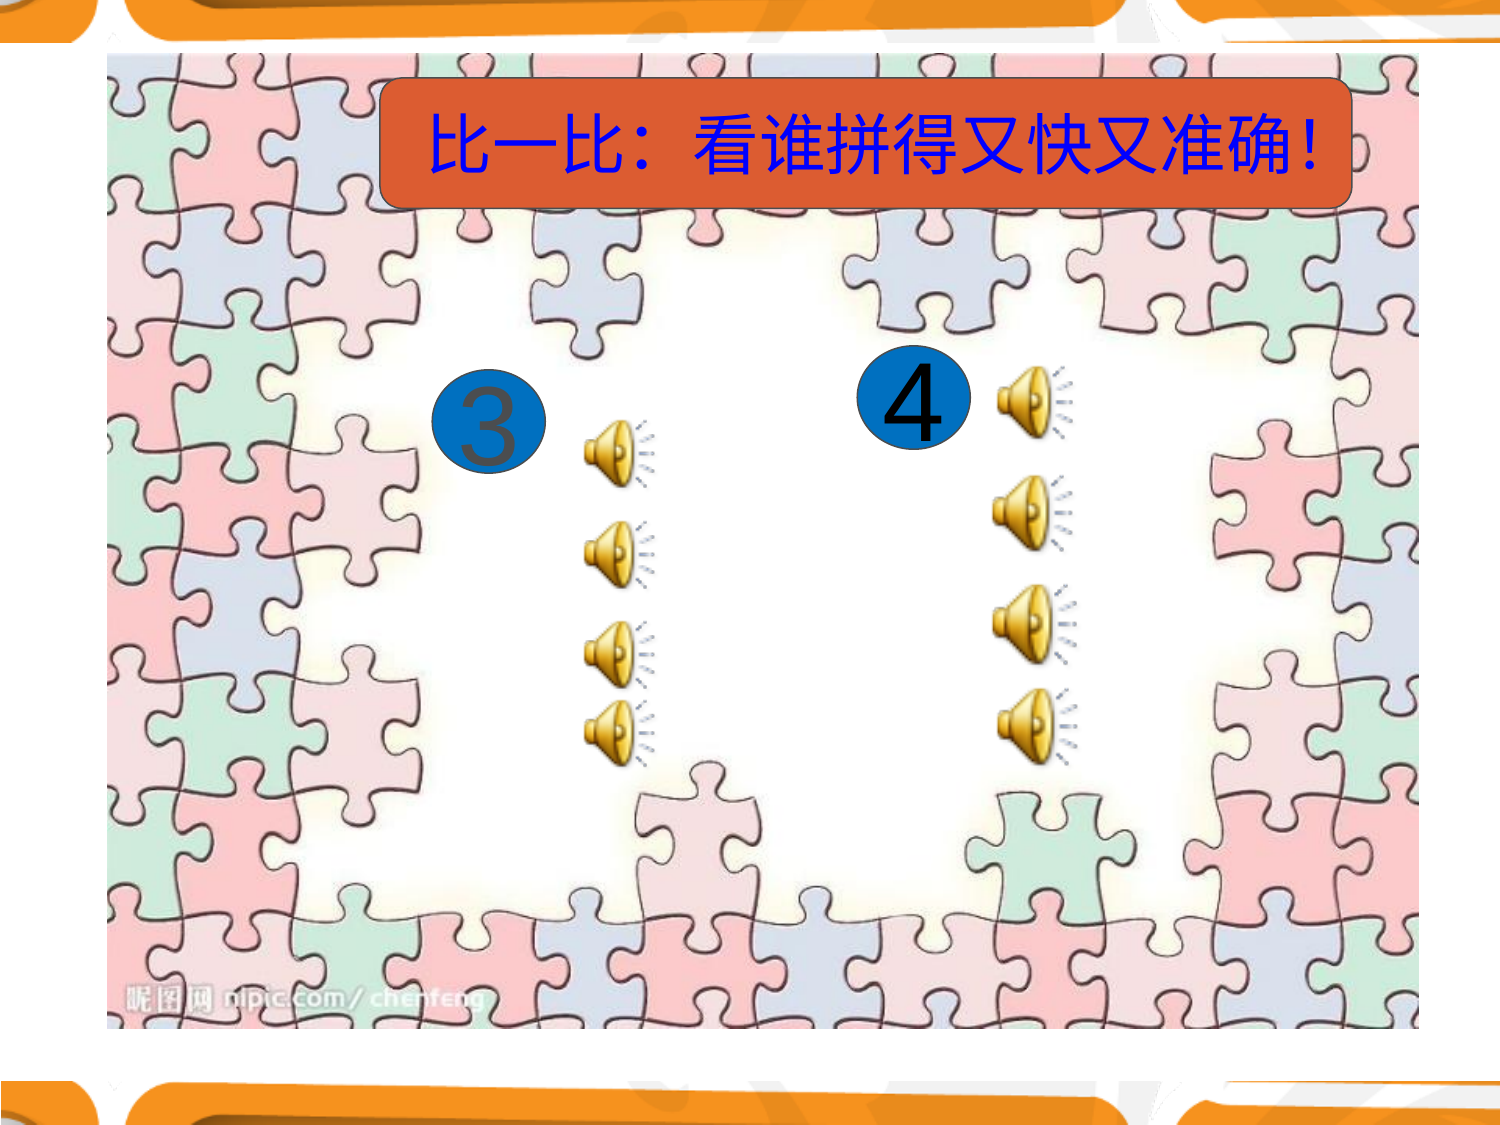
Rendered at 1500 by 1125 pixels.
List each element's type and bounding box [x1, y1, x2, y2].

picture [107, 53, 1419, 1029]
picture [0, 0, 1500, 43]
picture [1, 1081, 1500, 1125]
